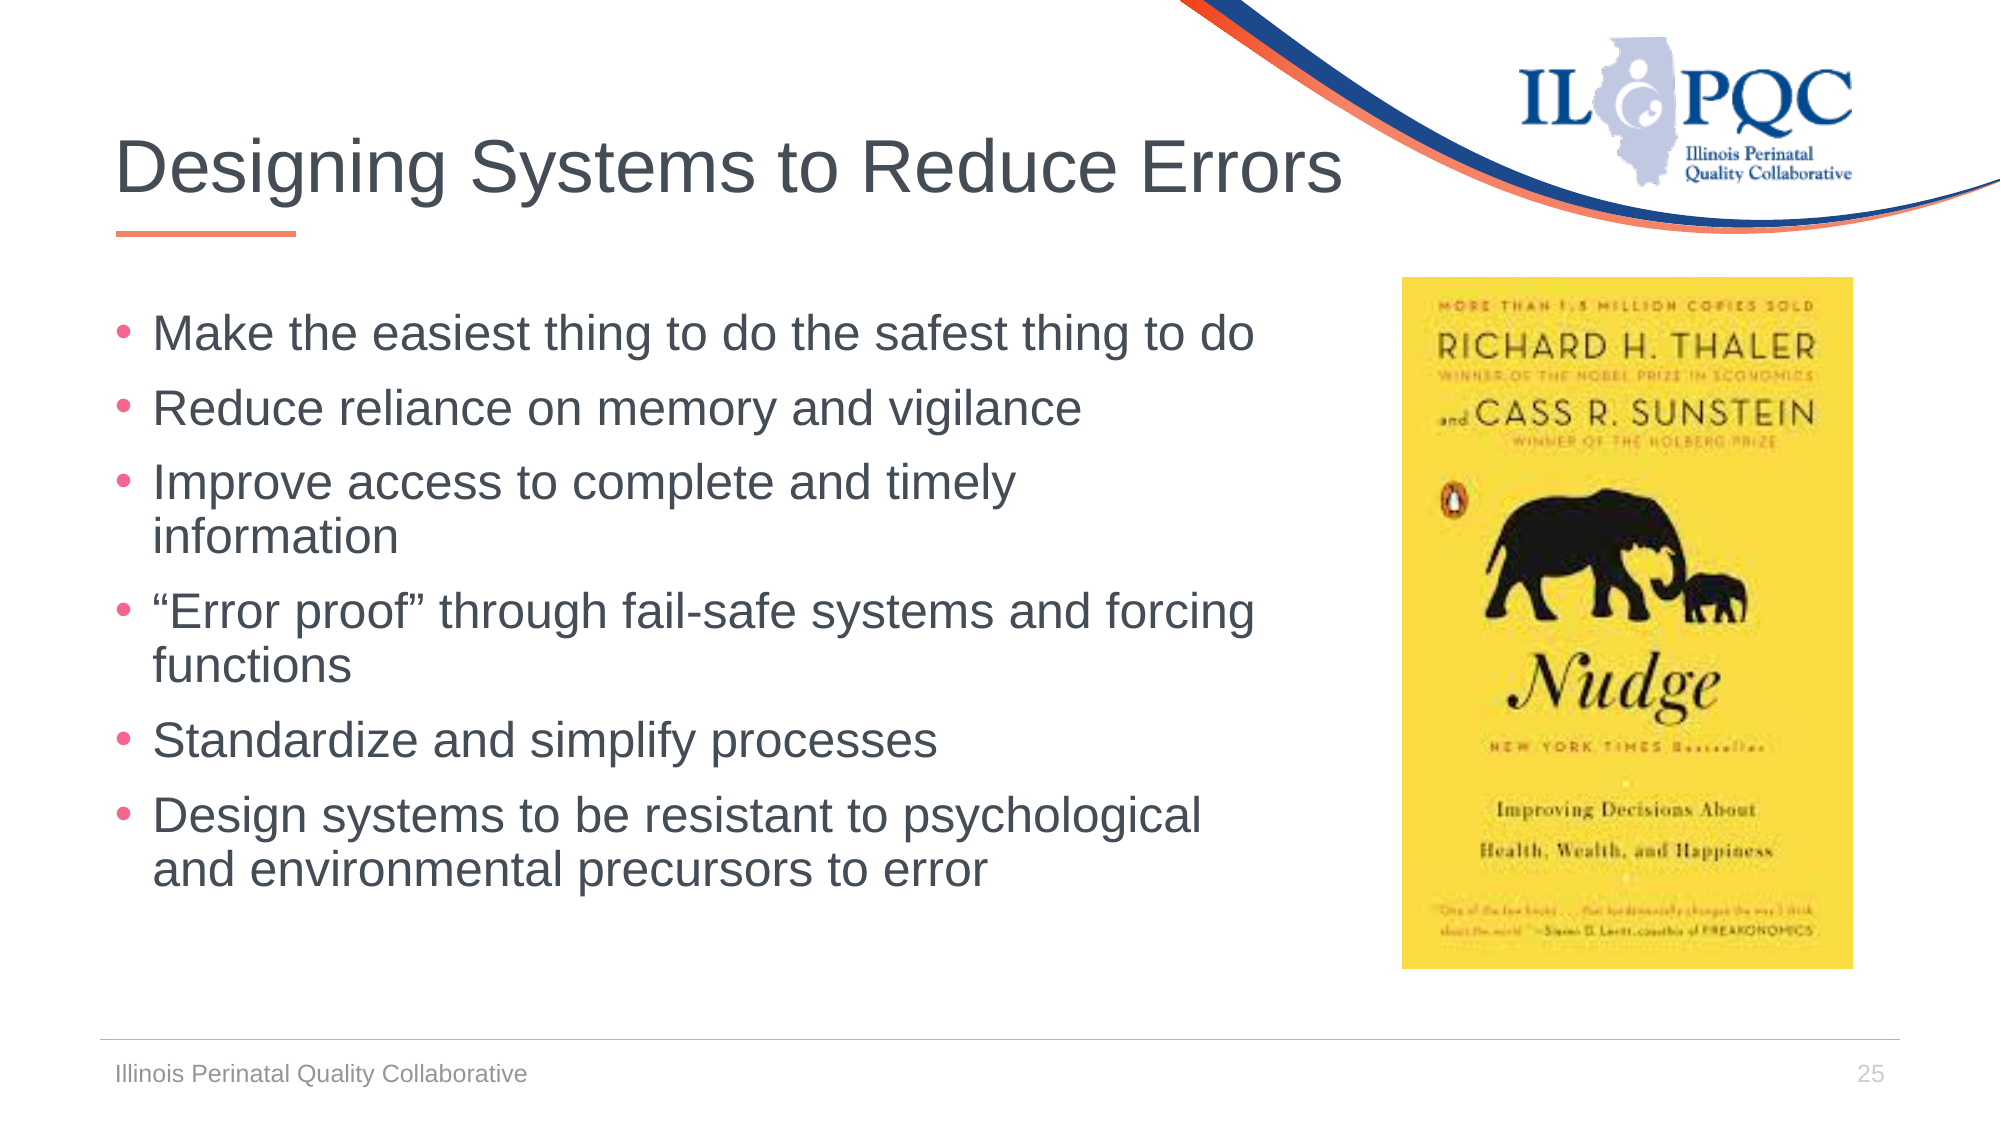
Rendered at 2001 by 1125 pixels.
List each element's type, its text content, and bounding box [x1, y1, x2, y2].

list Make the easiest thing to do the safest thing to do Reduce reliance on memory and vigilance Improve access to complete and timely information “Error proof” through fail-safe systems and forcing functions Standardize and simplify processes Design systems to be resistant to psychological and environmental precursors to error [99, 299, 1275, 1014]
picture [1519, 37, 1852, 59]
slide_number 25 [1449, 1042, 1900, 1103]
picture [1402, 277, 1853, 969]
title Designing Systems to Reduce Errors [99, 59, 1900, 278]
footer Illinois Perinatal Quality Collaborative [99, 1042, 775, 1103]
